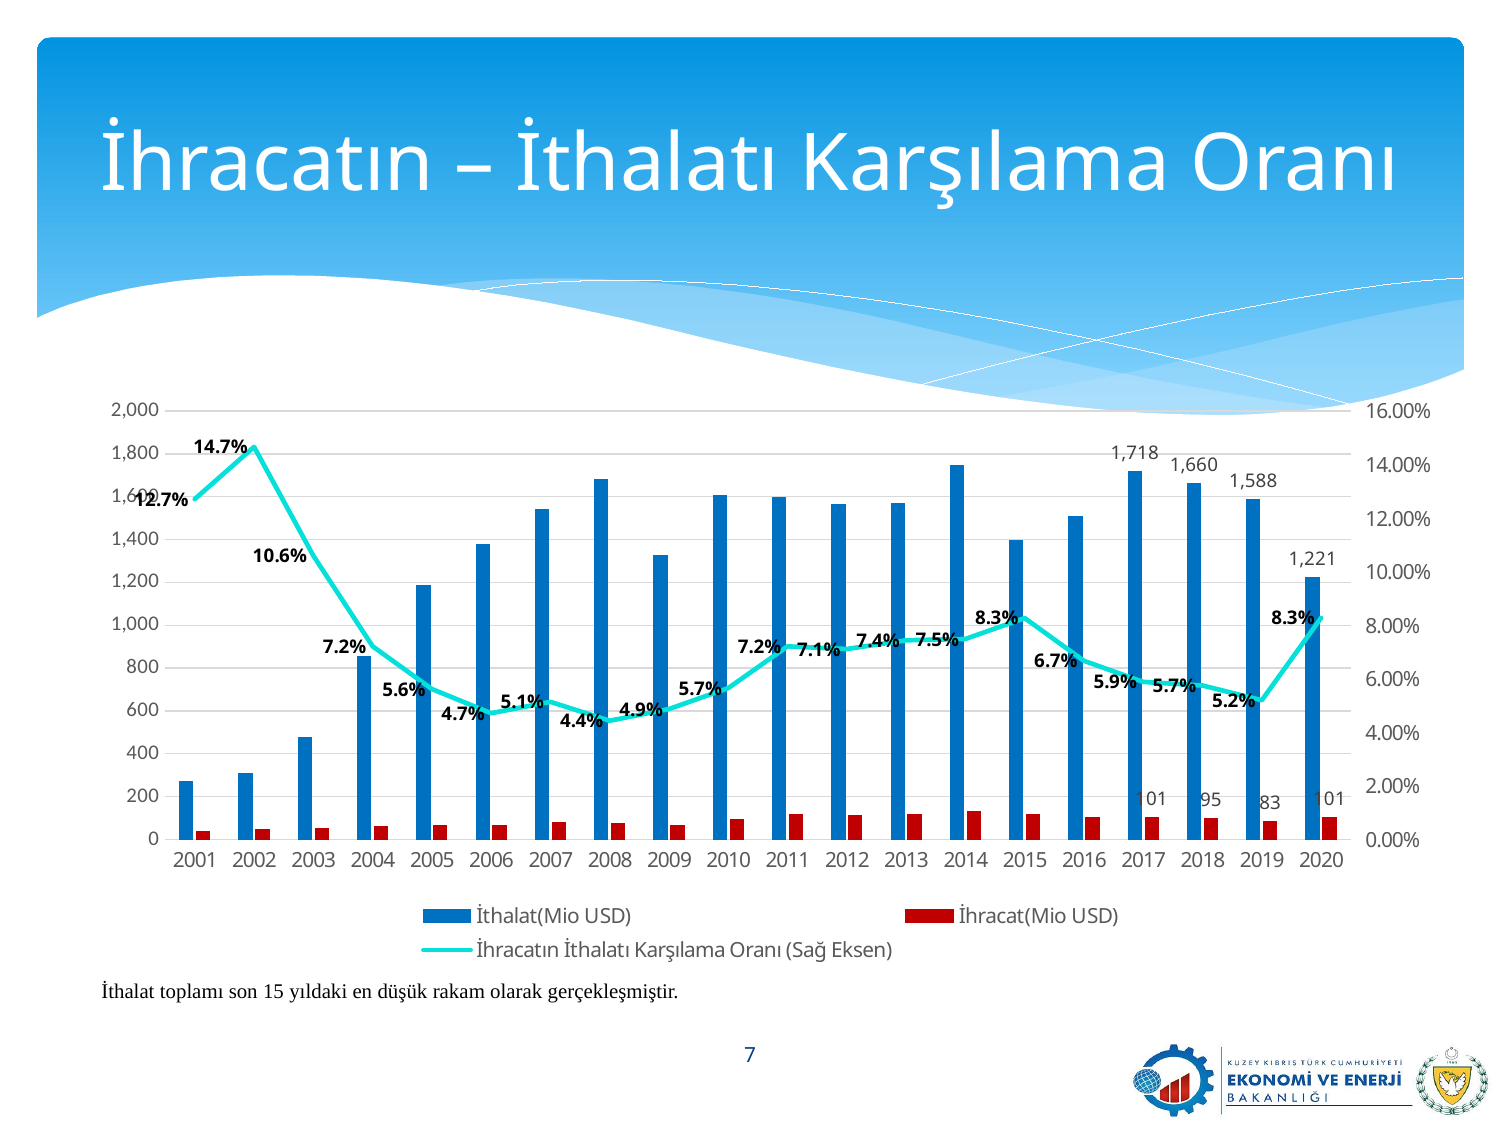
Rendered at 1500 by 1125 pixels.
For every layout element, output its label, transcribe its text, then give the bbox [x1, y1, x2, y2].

title İhracatın – İthalatı Karşılama Oranı [75, 55, 1425, 261]
slide_number 7 [654, 1025, 846, 1086]
picture [1114, 1036, 1500, 1125]
text_box İthalat toplamı son 15 yıldaki en düşük rakam olarak gerçekleşmiştir. [86, 980, 695, 1010]
chart [83, 385, 1459, 971]
